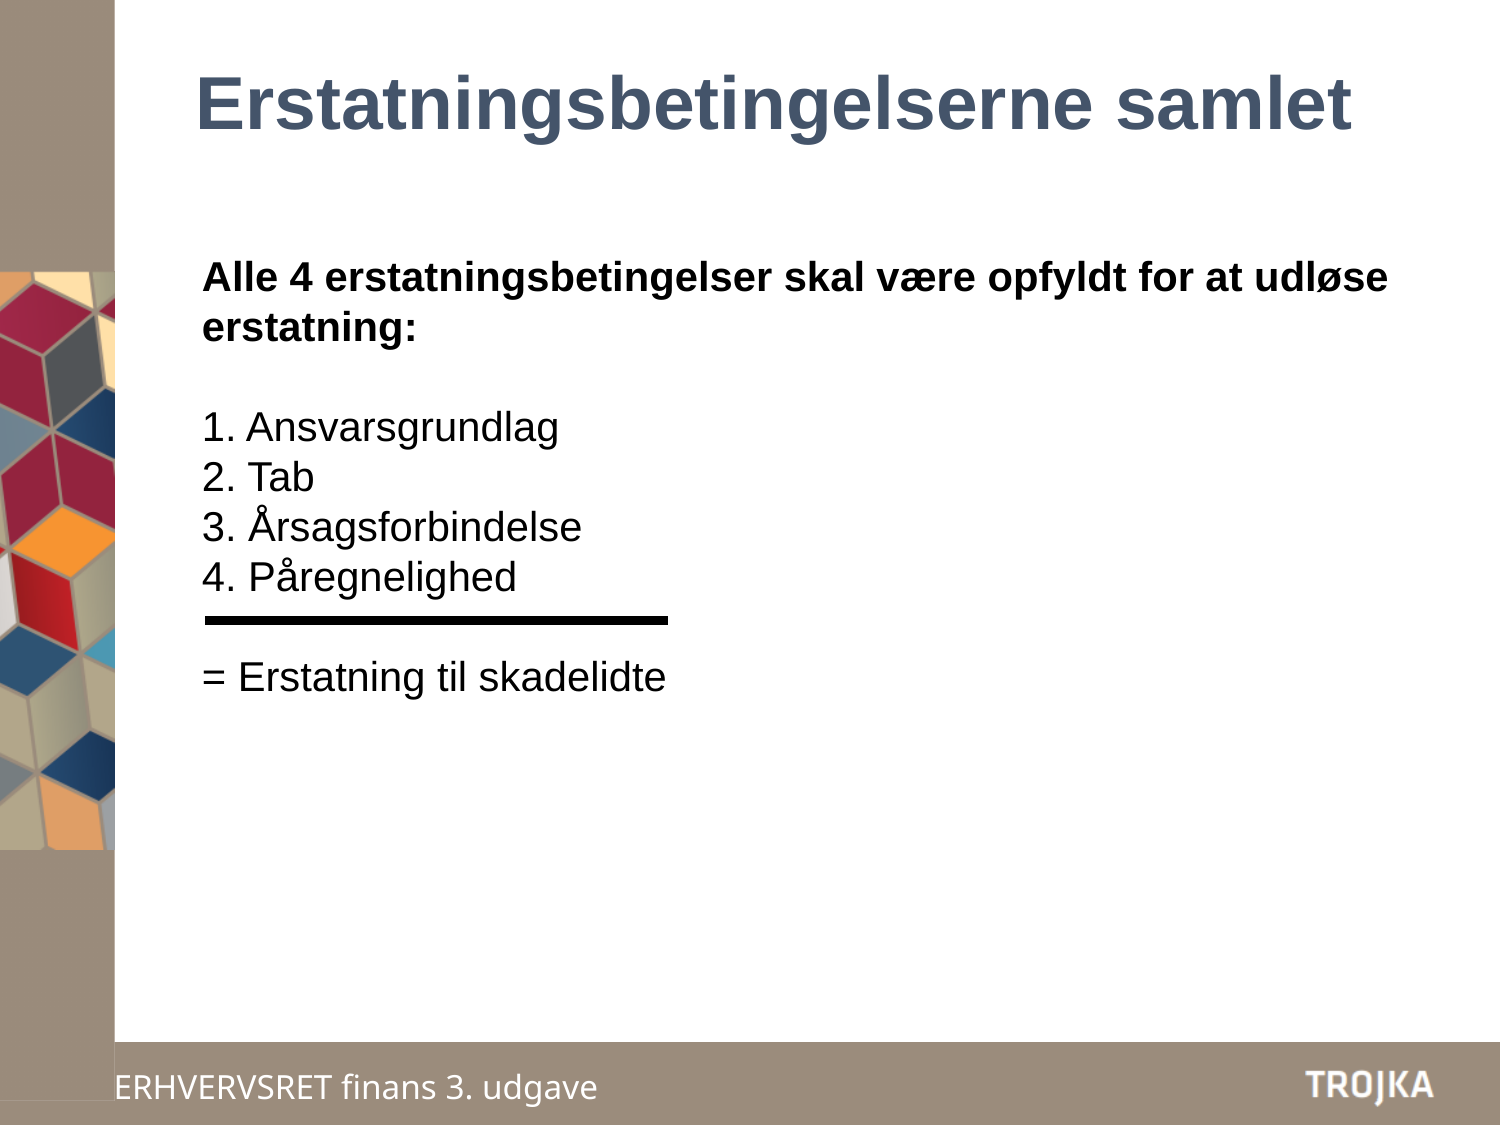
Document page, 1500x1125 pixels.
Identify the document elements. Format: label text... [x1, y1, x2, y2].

picture [0, 1042, 1500, 1125]
picture [0, 0, 115, 1100]
title Erstatningsbetingelserne samlet [160, 42, 1410, 168]
text_box Alle 4 erstatningsbetingelser skal være opfyldt for at udløse erstatning: 1. Ansvarsgrundlag 2. Tab 3. Årsagsforbindelse 4. Påregnelighed = Erstatning til skadelidte [186, 242, 1424, 708]
